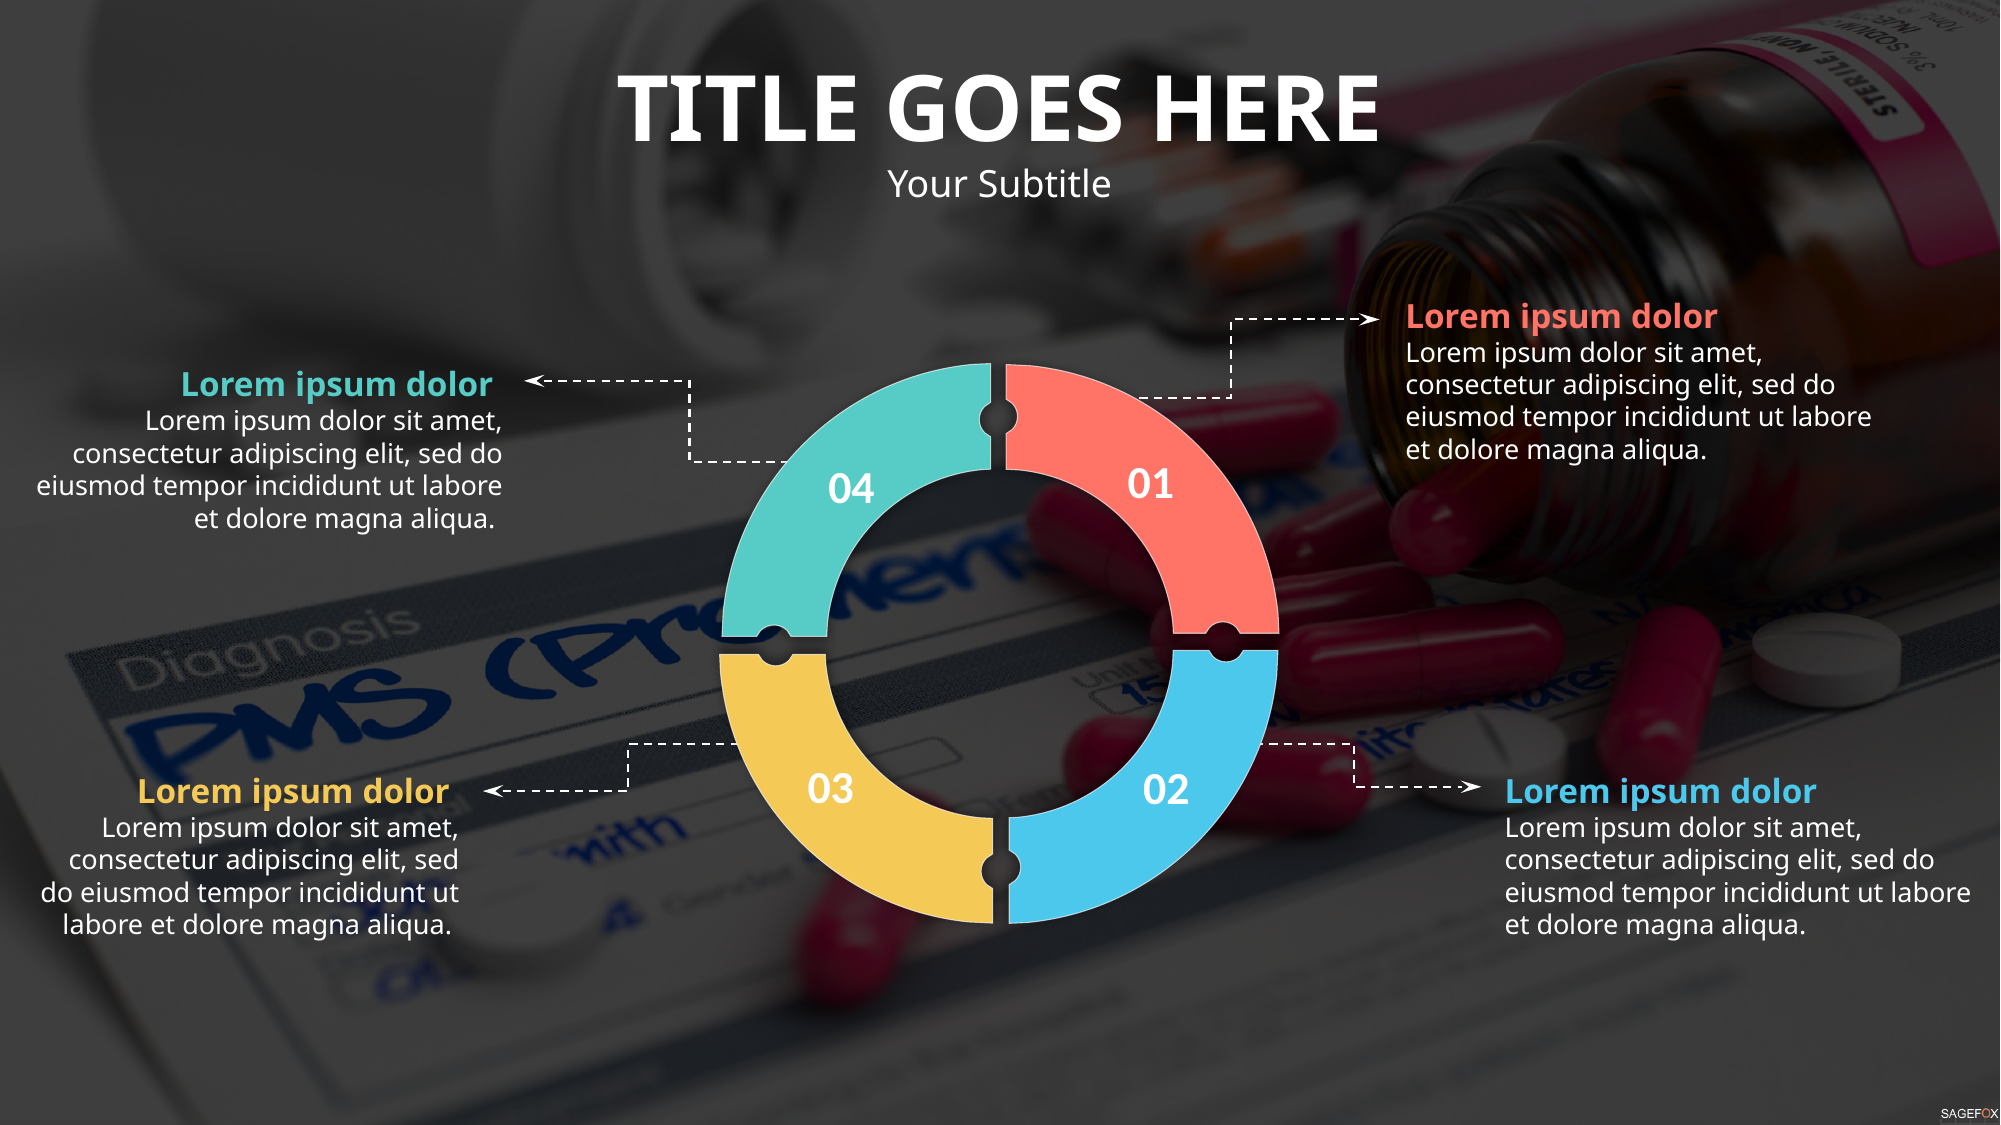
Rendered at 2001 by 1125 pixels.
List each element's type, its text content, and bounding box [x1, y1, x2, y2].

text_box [1006, 364, 1279, 634]
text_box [523, 380, 721, 463]
text_box Lorem ipsum dolor Lorem ipsum dolor sit amet, consectetur adipiscing elit, sed do eiusmod tempor incididunt ut labore et dolore magna aliqua. [15, 358, 513, 539]
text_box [1278, 743, 1482, 787]
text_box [1081, 319, 1380, 398]
text_box Lorem ipsum dolor Lorem ipsum dolor sit amet, consectetur adipiscing elit, sed do eiusmod tempor incididunt ut labore et dolore magna aliqua. [1494, 765, 1988, 946]
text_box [482, 744, 719, 792]
text_box Lorem ipsum dolor Lorem ipsum dolor sit amet, consectetur adipiscing elit, sed do eiusmod tempor incididunt ut labore et dolore magna aliqua. [23, 765, 469, 946]
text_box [719, 654, 993, 924]
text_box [1009, 650, 1278, 924]
picture [0, 0, 2001, 1125]
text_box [721, 363, 991, 637]
text_box TITLE GOES HERE Your Subtitle [548, 42, 1452, 212]
text_box Lorem ipsum dolor Lorem ipsum dolor sit amet, consectetur adipiscing elit, sed do eiusmod tempor incididunt ut labore et dolore magna aliqua. [1395, 289, 1889, 470]
